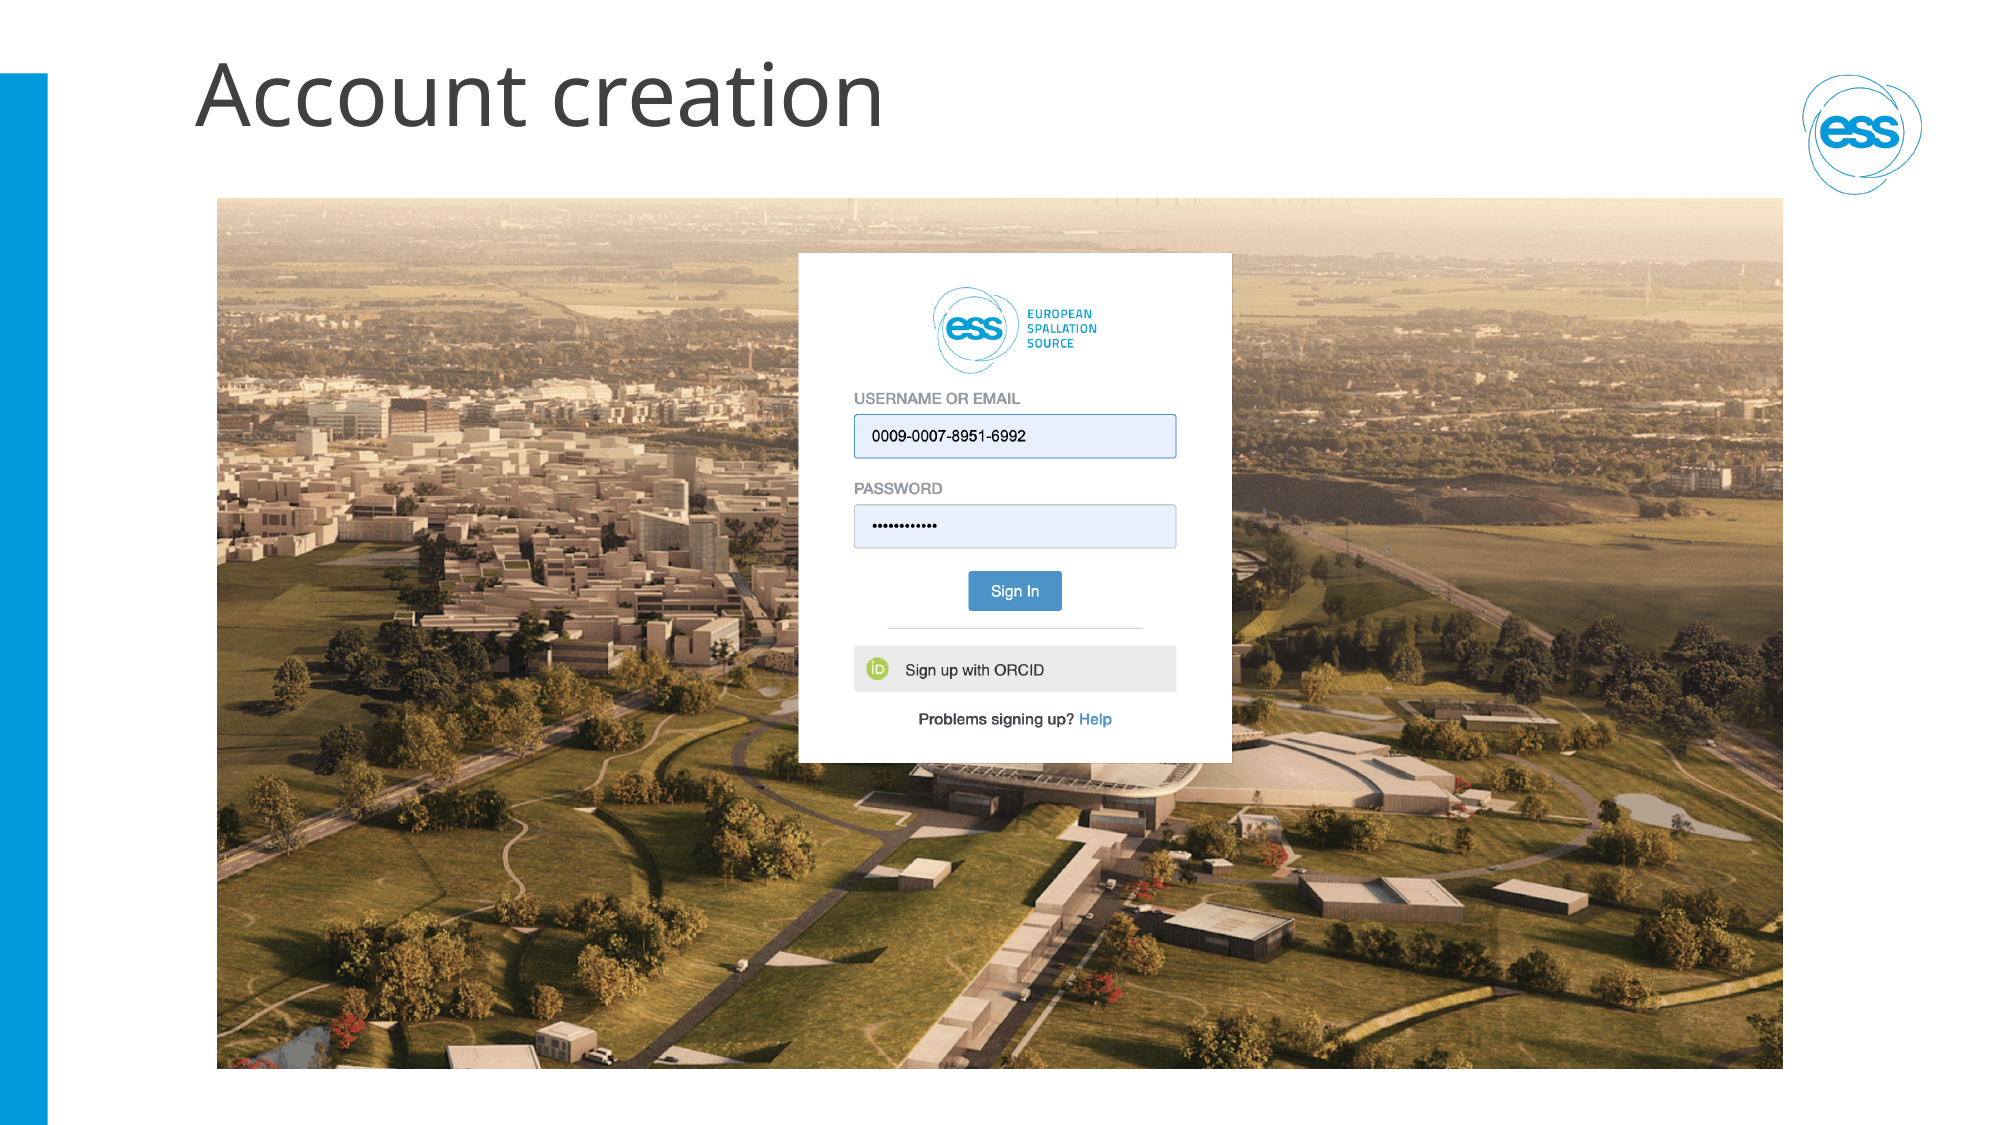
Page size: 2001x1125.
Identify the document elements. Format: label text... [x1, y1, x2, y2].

picture [216, 198, 1784, 1069]
text_box Account creation [181, 43, 1717, 152]
